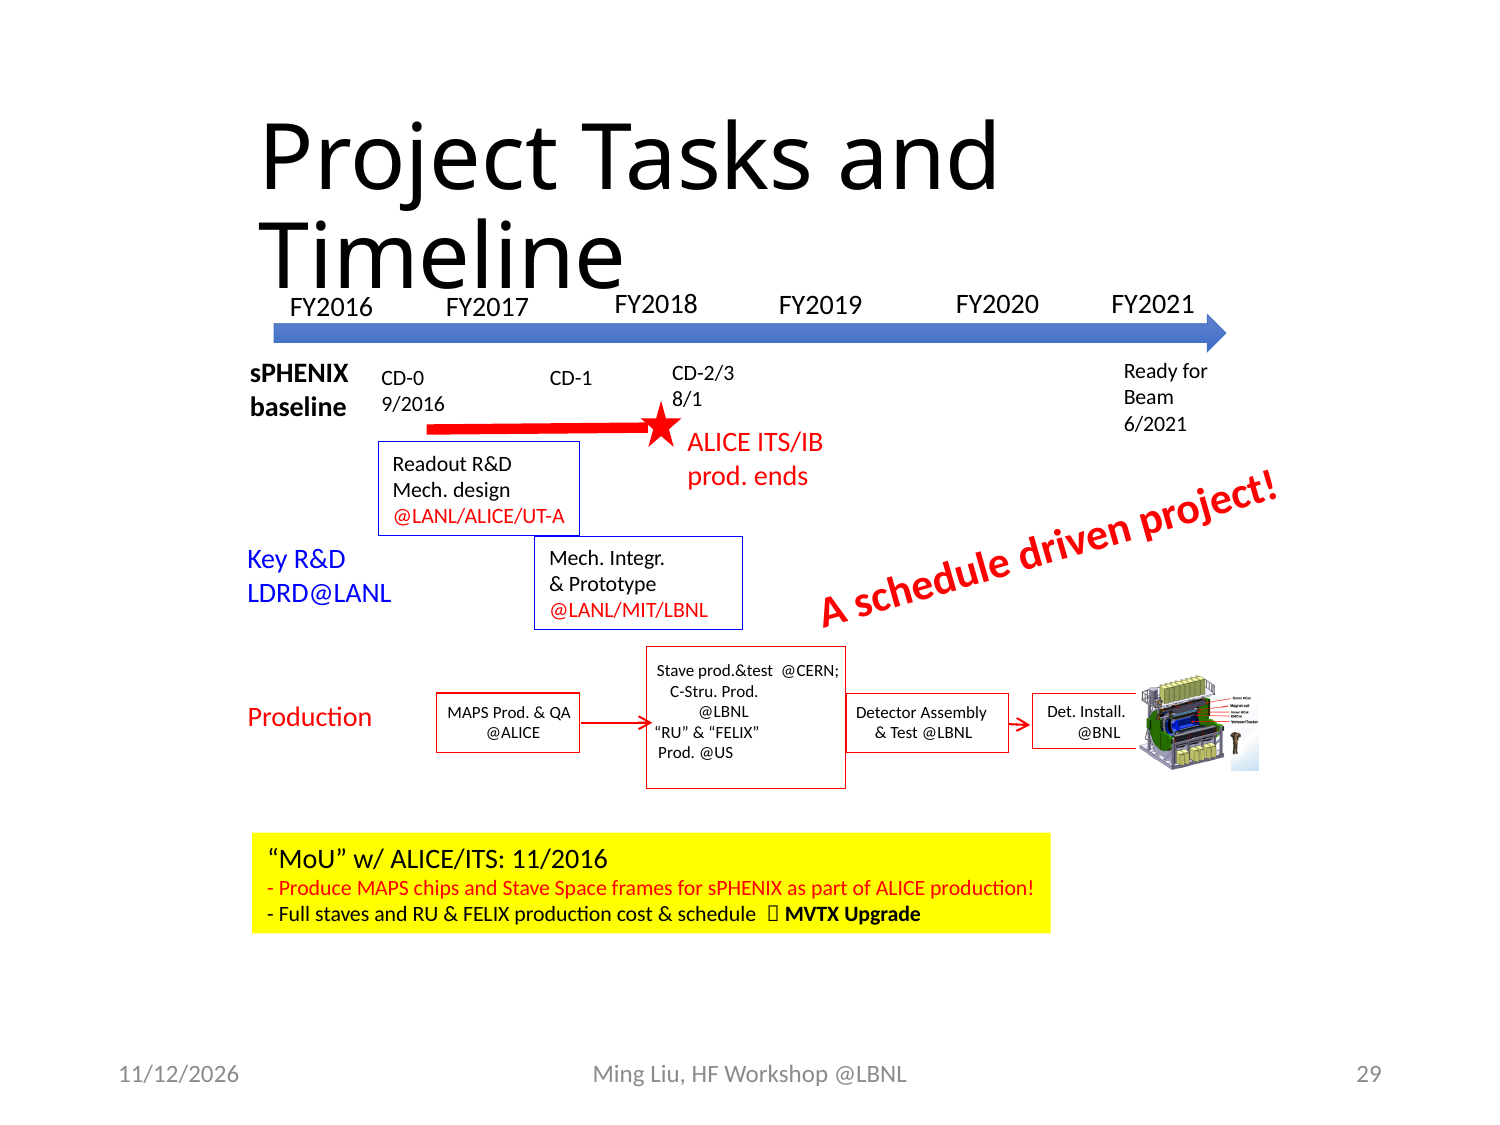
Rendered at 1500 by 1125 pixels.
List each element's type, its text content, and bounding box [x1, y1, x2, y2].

text_box Readout R&D Mech. design @LANL/ALICE/UT-A [378, 445, 580, 536]
text_box A schedule driven project! [794, 443, 1300, 646]
picture [1136, 674, 1260, 771]
text_box Key R&D LDRD@LANL [232, 532, 407, 615]
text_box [274, 278, 1230, 445]
text_box sPHENIX baseline [234, 346, 274, 429]
text_box Mech. Integr. & Prototype @LANL/MIT/LBNL [534, 536, 743, 630]
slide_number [103, 1042, 441, 1103]
footer Ming Liu, HF Workshop @LBNL [496, 1042, 1004, 1103]
title Project Tasks and Timeline [243, 139, 1257, 280]
text_box ALICE ITS/IB prod. ends [672, 445, 845, 499]
text_box Det. Install. @BNL [1032, 693, 1136, 749]
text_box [639, 646, 858, 789]
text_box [432, 692, 594, 753]
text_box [858, 693, 1009, 753]
text_box Production [233, 690, 388, 740]
text_box “MoU” w/ ALICE/ITS: 11/2016 - Produce MAPS chips and Stave Space frames for sPHENIX as part of ALICE production! - Full staves and RU & FELIX production cost & schedule  MVTX Upgrade [252, 832, 1051, 934]
slide_number 29 [1059, 1042, 1397, 1103]
